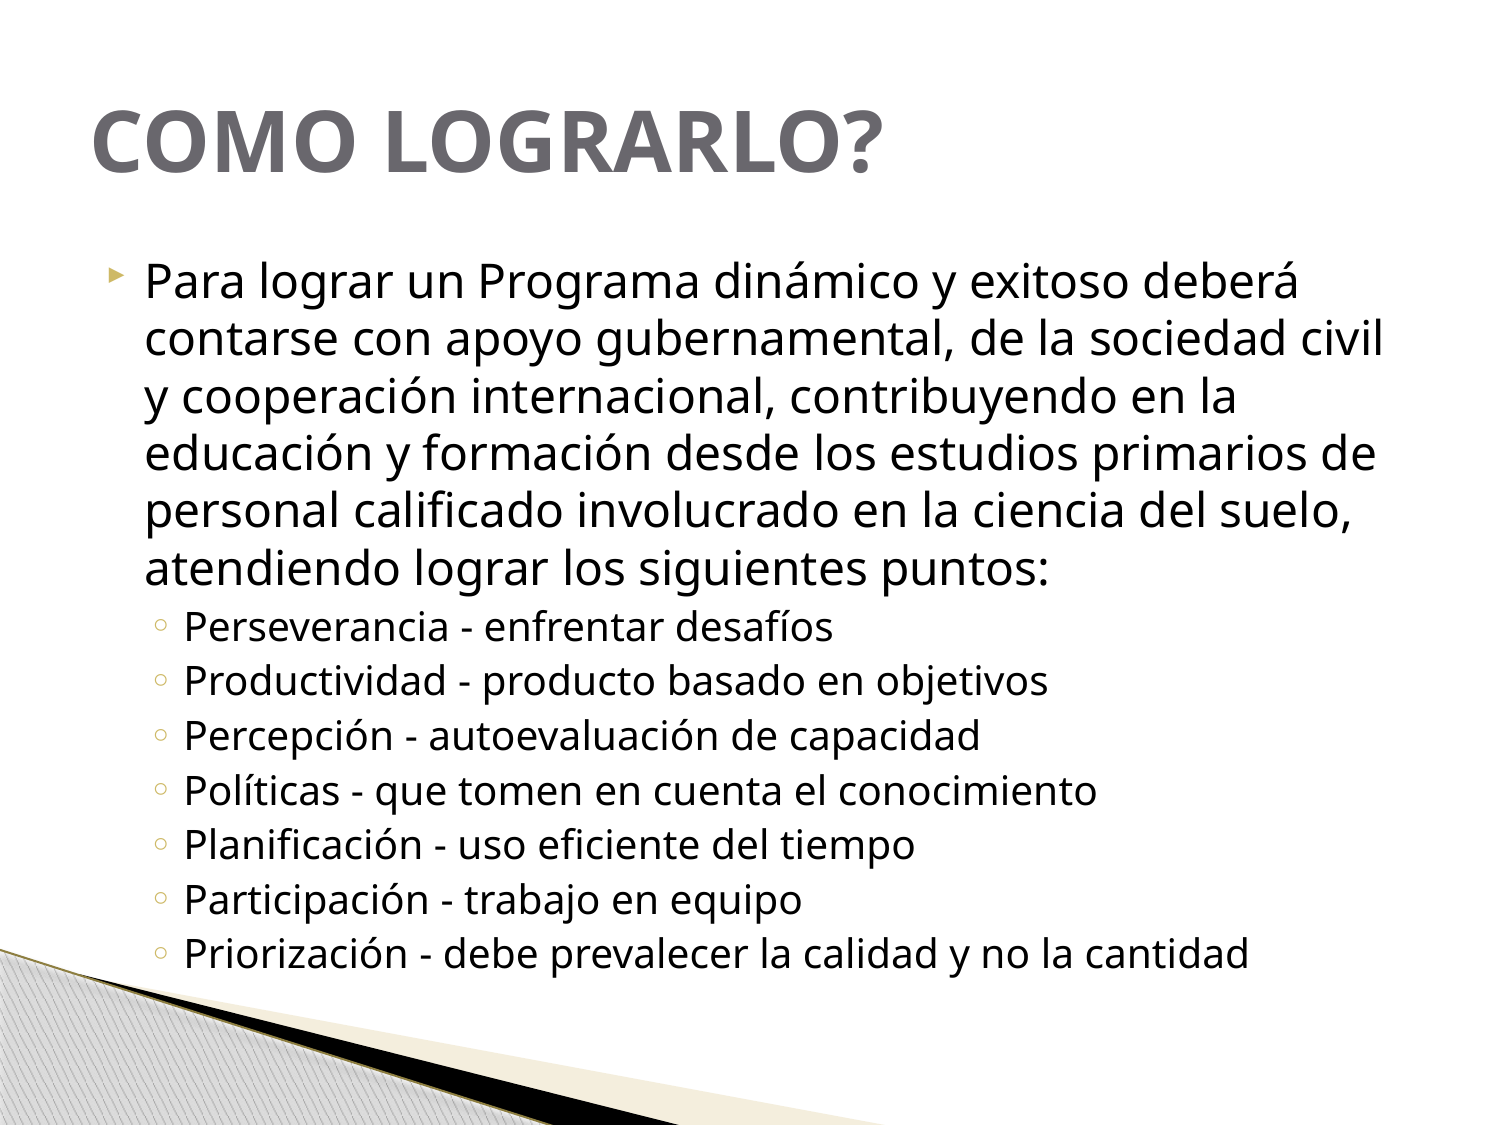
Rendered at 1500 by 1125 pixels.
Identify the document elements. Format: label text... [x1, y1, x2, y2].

list Para lograr un Programa dinámico y exitoso deberá contarse con apoyo gubernamental, de la sociedad civil y cooperación internacional, contribuyendo en la educación y formación desde los estudios primarios de personal calificado involucrado en la ciencia del suelo, atendiendo lograr los siguientes puntos: Perseverancia - enfrentar desafíos Productividad - producto basado en objetivos Percepción - autoevaluación de capacidad Políticas - que tomen en cuenta el conocimiento Planificación - uso eficiente del tiempo Participación - trabajo en equipo Priorización - debe prevalecer la calidad y no la cantidad [75, 243, 1425, 986]
title COMO LOGRARLO? [75, 45, 1425, 233]
